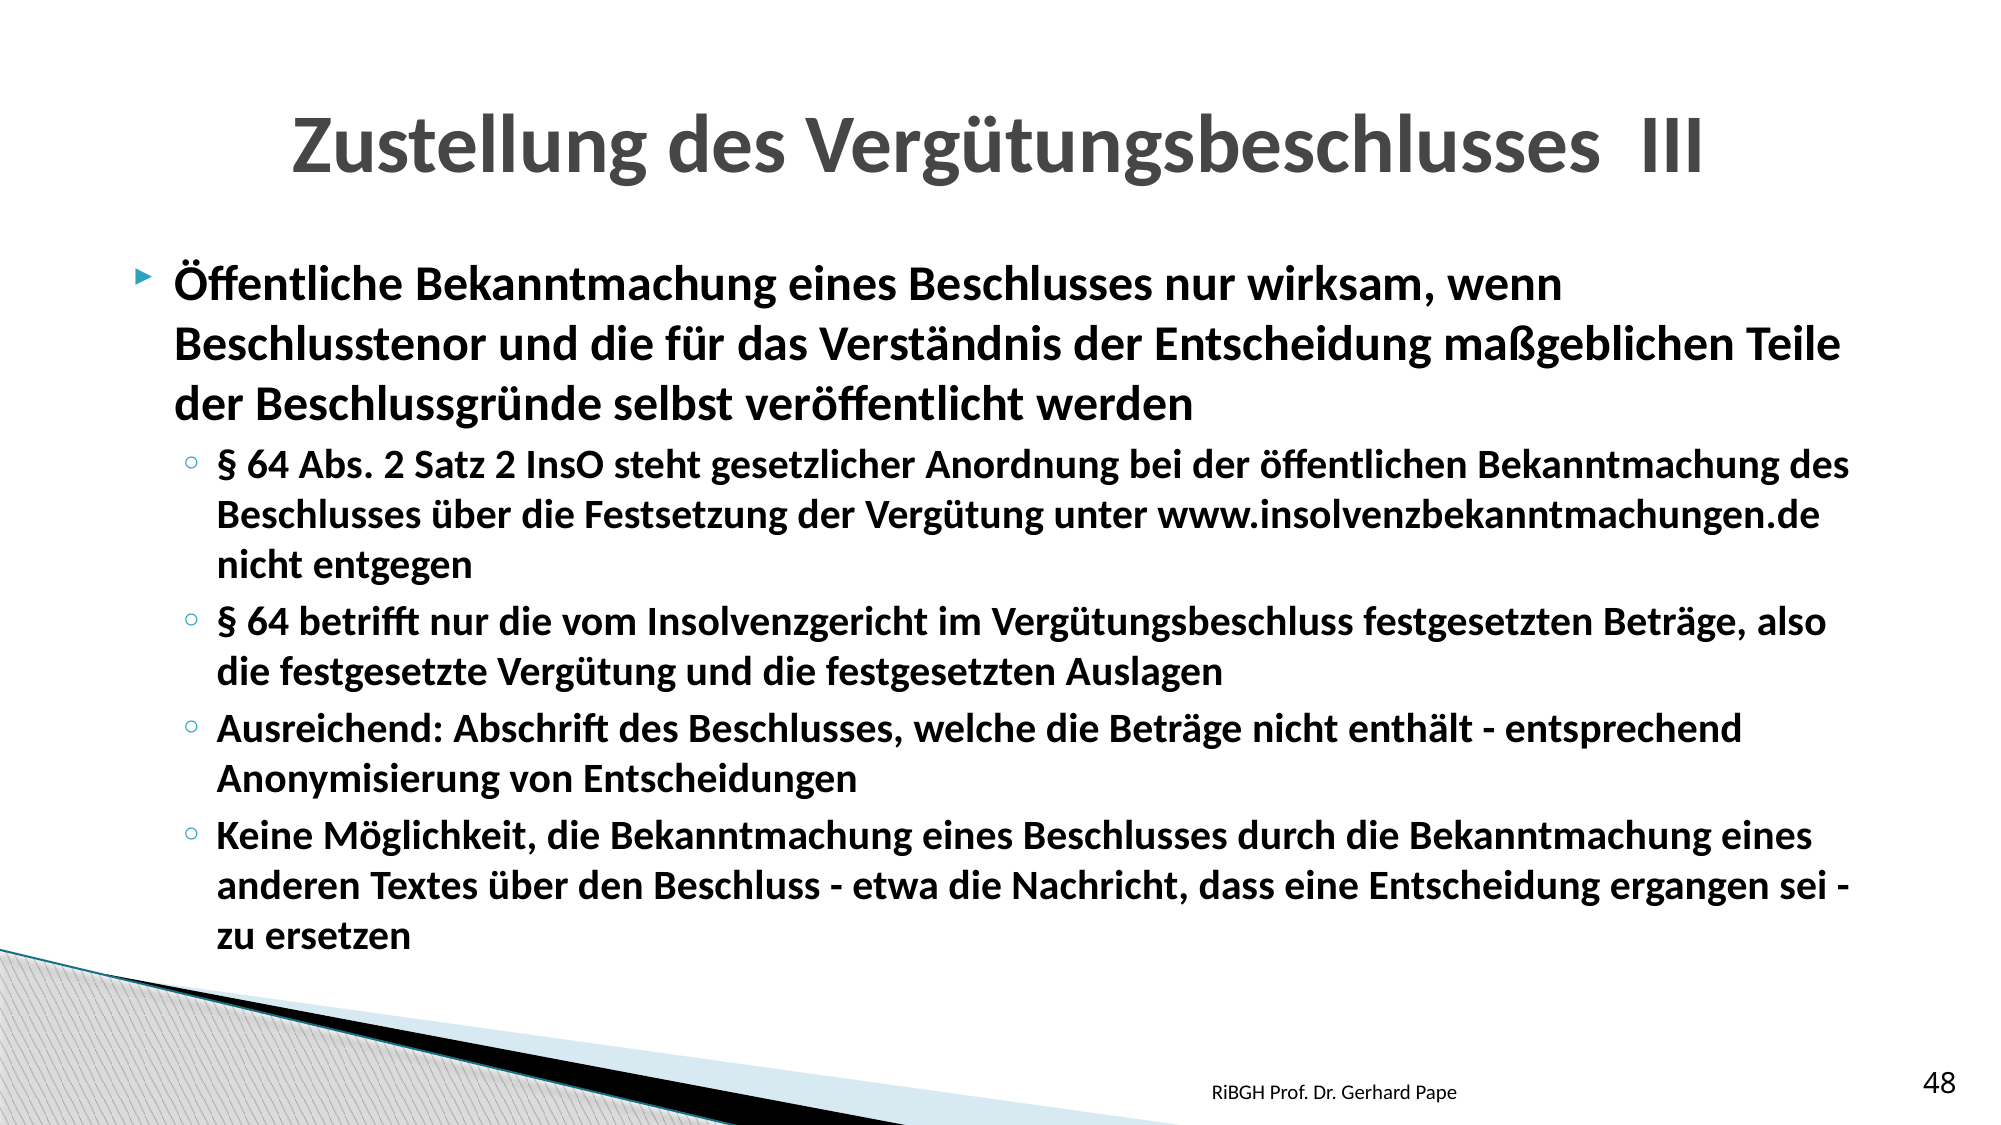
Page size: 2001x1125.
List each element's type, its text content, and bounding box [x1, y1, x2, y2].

list Öffentliche Bekanntmachung eines Beschlusses nur wirksam, wenn Beschlusstenor und die für das Verständnis der Entscheidung maßgeblichen Teile der Beschlussgründe selbst veröffentlicht werden § 64 Abs. 2 Satz 2 InsO steht gesetzlicher Anordnung bei der öffentlichen Bekanntmachung des Beschlusses über die Festsetzung der Vergütung unter www.insolvenzbekanntmachungen.de nicht entgegen § 64 betrifft nur die vom Insolvenzgericht im Vergütungsbeschluss festgesetzten Beträge, also die festgesetzte Vergütung und die festgesetzten Auslagen Ausreichend: Abschrift des Beschlusses, welche die Beträge nicht enthält - entsprechend Anonymisierung von Entscheidungen Keine Möglichkeit, die Bekanntmachung eines Beschlusses durch die Bekanntmachung eines anderen Textes über den Beschluss - etwa die Nachricht, dass eine Entscheidung ergangen sei - zu ersetzen [99, 243, 1900, 986]
title Zustellung des Vergütungsbeschlusses III [99, 45, 1900, 233]
slide_number 48 [1891, 1051, 1972, 1112]
footer RiBGH Prof. Dr. Gerhard Pape [957, 1051, 1473, 1112]
